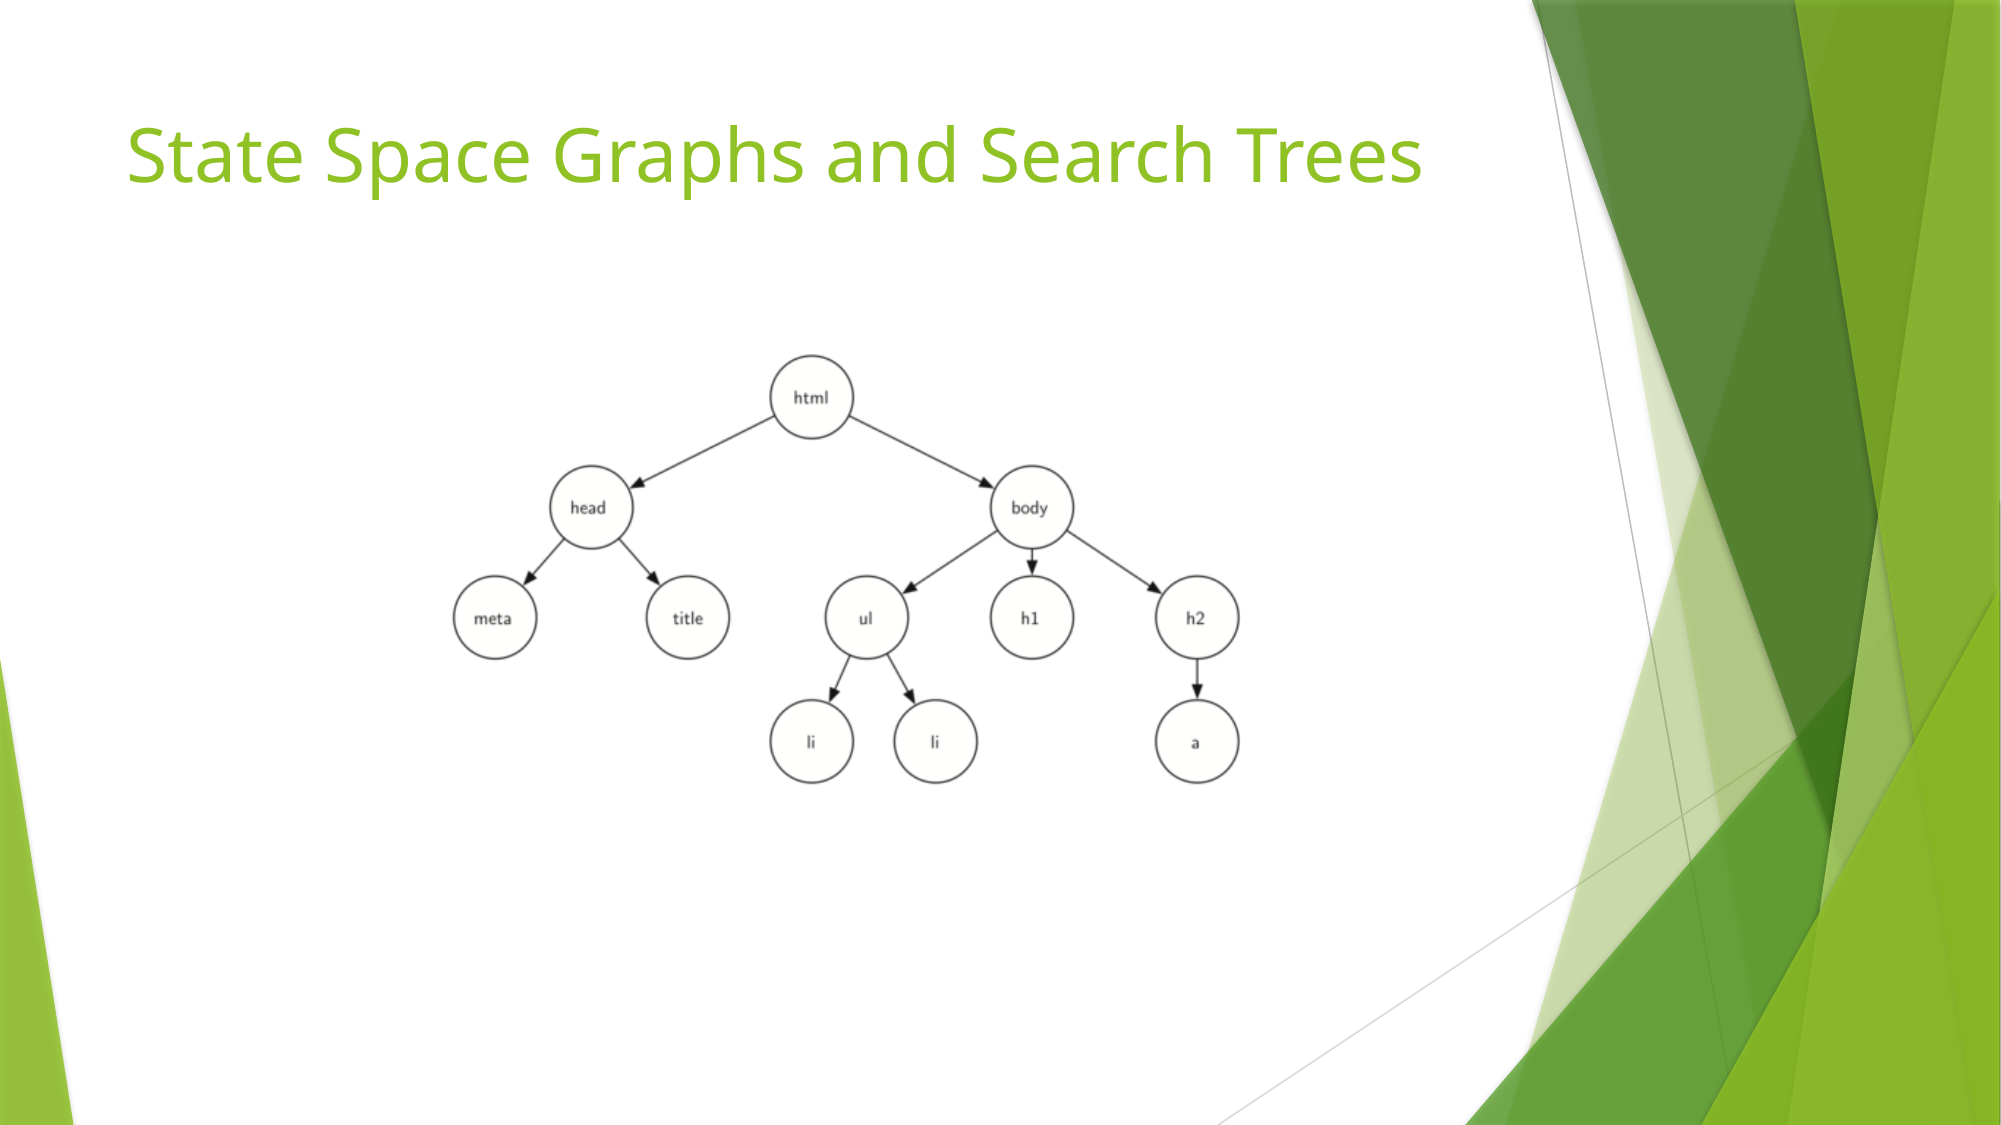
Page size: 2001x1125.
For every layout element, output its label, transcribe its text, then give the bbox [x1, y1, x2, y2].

title State Space Graphs and Search Trees [111, 99, 1522, 317]
picture [436, 336, 1257, 800]
